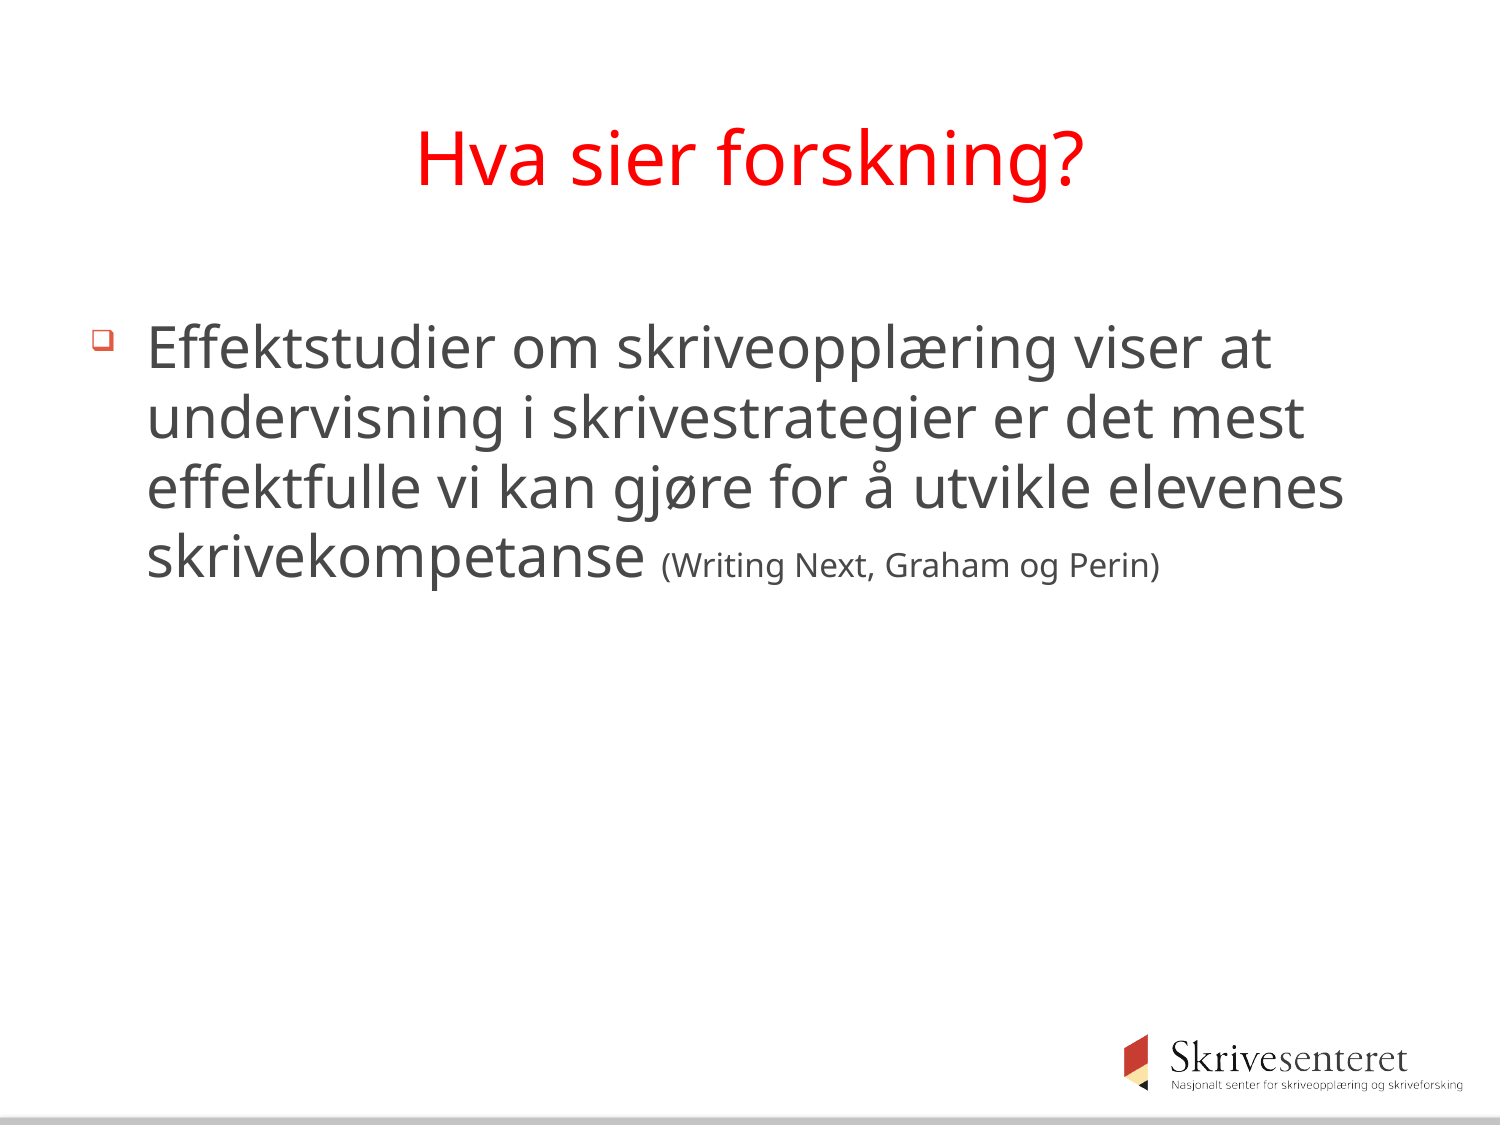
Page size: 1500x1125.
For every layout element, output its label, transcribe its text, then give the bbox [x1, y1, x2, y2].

picture [1100, 1022, 1500, 1111]
title Hva sier forskning? [75, 66, 1425, 244]
list Effektstudier om skriveopplæring viser at undervisning i skrivestrategier er det mest effektfulle vi kan gjøre for å utvikle elevenes skrivekompetanse (Writing Next, Graham og Perin) [75, 302, 1425, 937]
